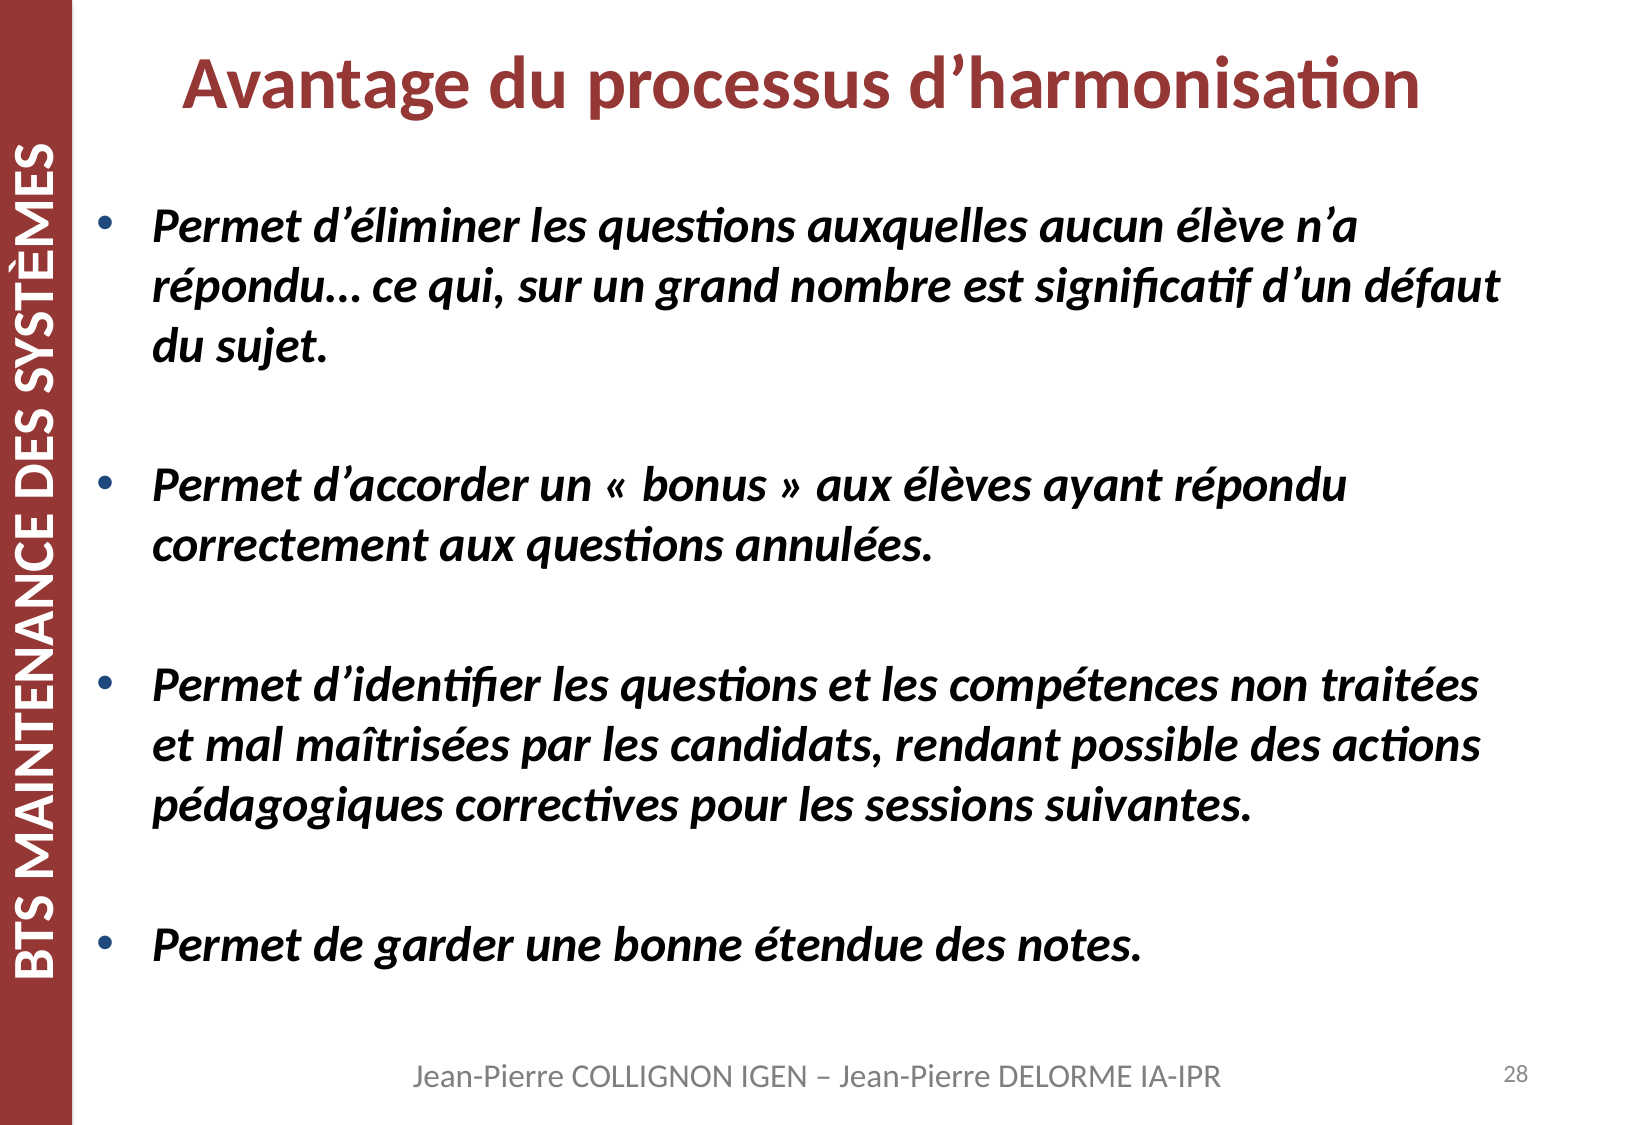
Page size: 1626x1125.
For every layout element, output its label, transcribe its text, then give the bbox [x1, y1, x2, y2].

list Permet d’éliminer les questions auxquelles aucun élève n’a répondu… ce qui, sur un grand nombre est significatif d’un défaut du sujet. Permet d’accorder un « bonus » aux élèves ayant répondu correctement aux questions annulées. Permet d’identifier les questions et les compétences non traitées et mal maîtrisées par les candidats, rendant possible des actions pédagogiques correctives pour les sessions suivantes. Permet de garder une bonne étendue des notes. [80, 184, 1544, 1059]
slide_number 28 [1164, 1042, 1544, 1103]
title Avantage du processus d’harmonisation [79, 30, 1543, 126]
text_box Jean-Pierre COLLIGNON IGEN – Jean-Pierre DELORME IA-IPR [262, 1046, 1374, 1102]
